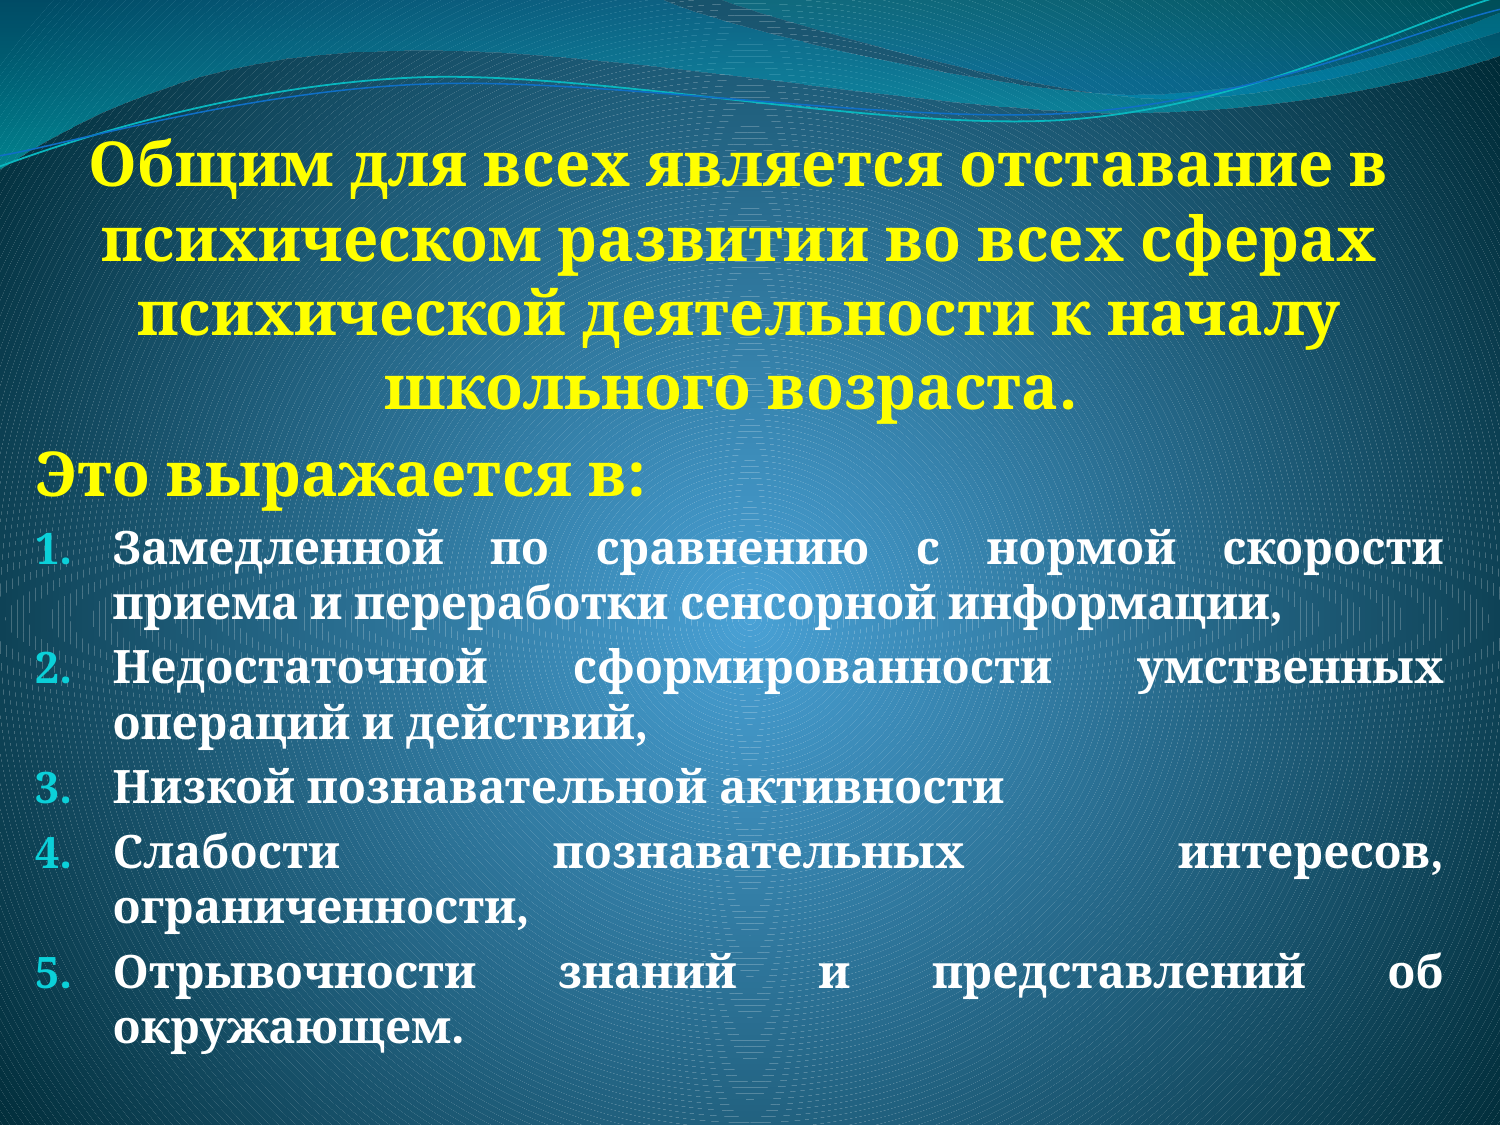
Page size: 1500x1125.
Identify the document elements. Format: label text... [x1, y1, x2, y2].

subtitle Общим для всех является отставание в психическом развитии во всех сферах психической деятельности к началу школьного возраста. Это выражается в: Замедленной по сравнению с нормой скорости приема и переработки сенсорной информации, Недостаточной сформированности умственных операций и действий, Низкой познавательной активности Слабости познавательных интересов, ограниченности, Отрывочности знаний и представлений об окружающем. [35, 117, 1454, 1125]
